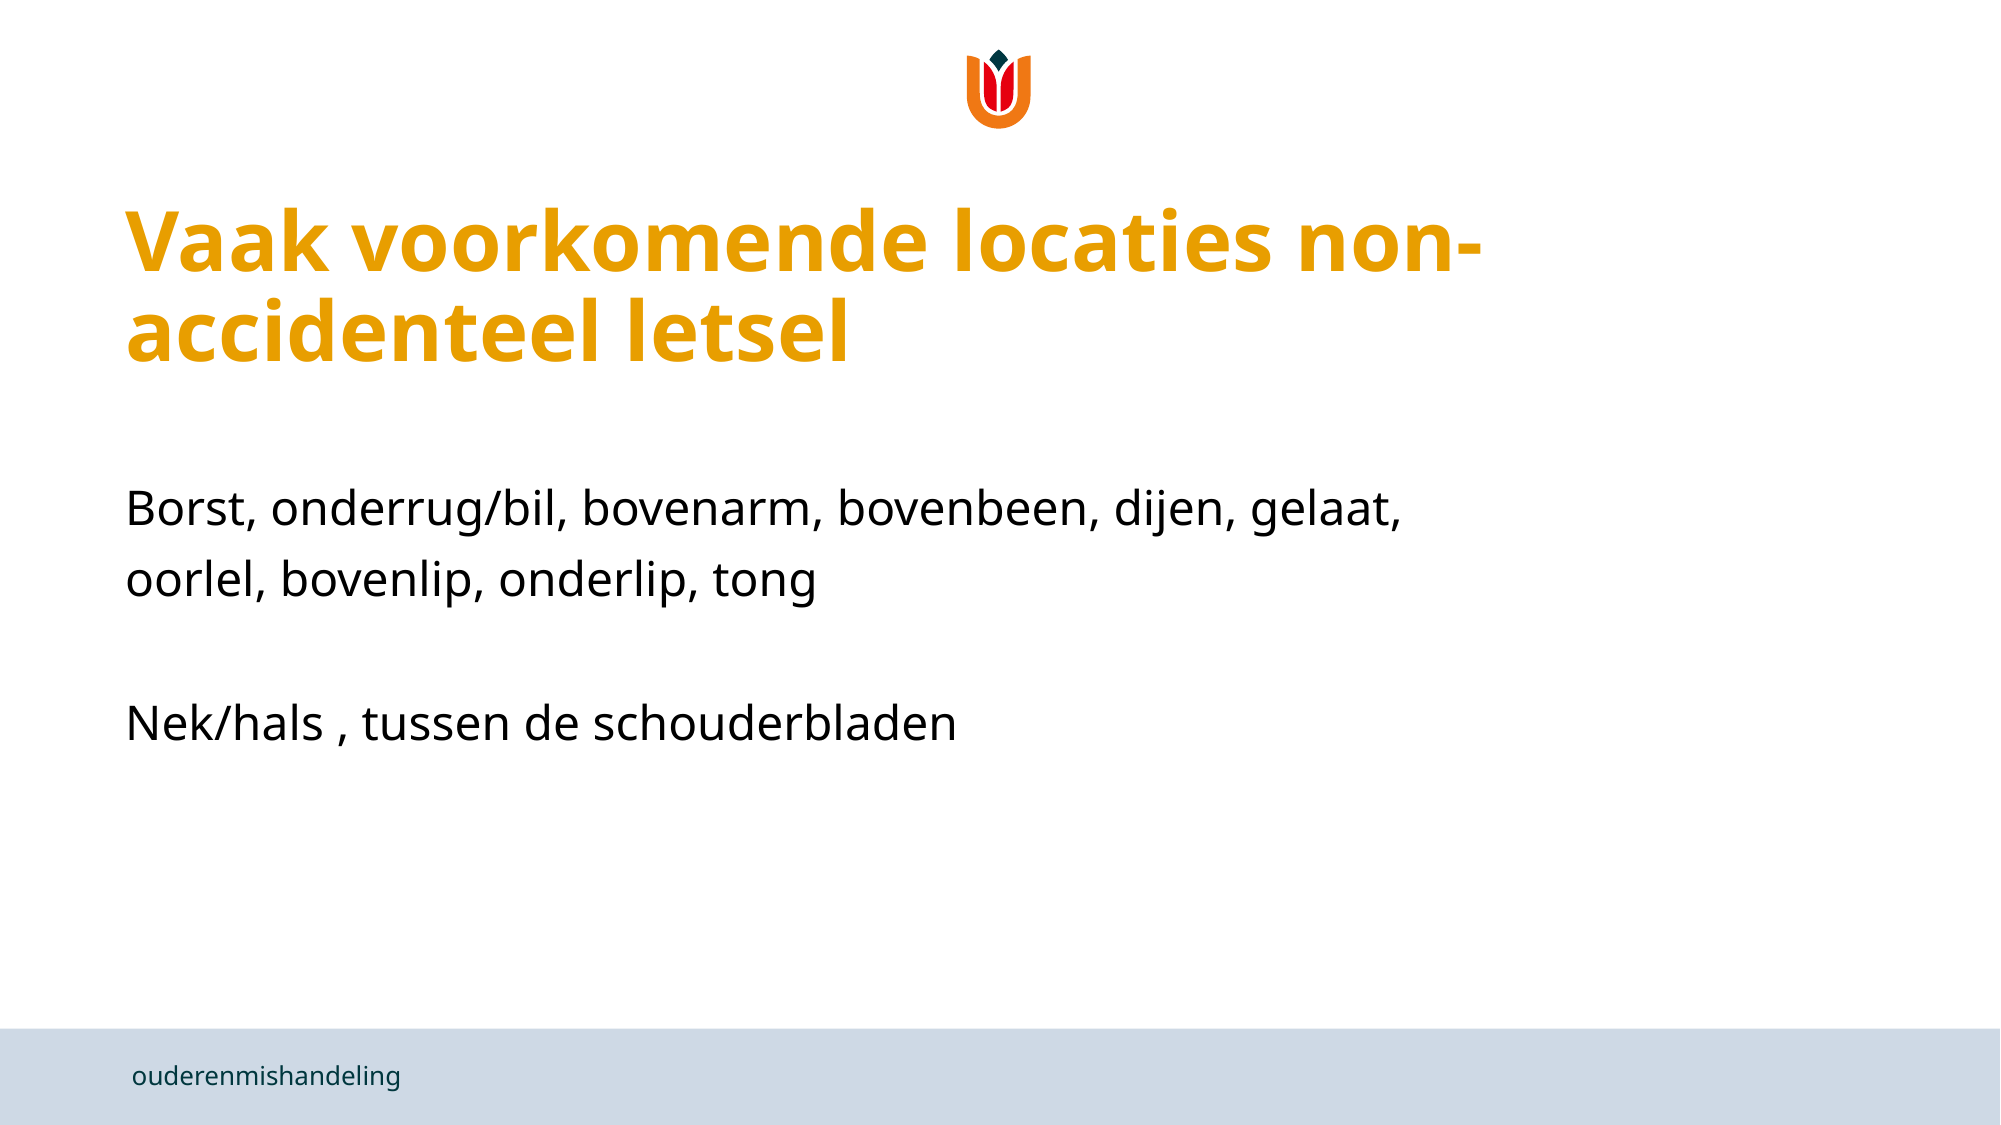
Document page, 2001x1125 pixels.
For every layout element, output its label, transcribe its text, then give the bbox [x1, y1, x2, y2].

footer ouderenmishandeling [116, 1046, 792, 1107]
list Borst, onderrug/bil, bovenarm, bovenbeen, dijen, gelaat, oorlel, bovenlip, onderlip, tong Nek/hals , tussen de schouderbladen [110, 397, 1556, 1014]
title Vaak voorkomende locaties non-accidenteel letsel [110, 180, 1877, 398]
